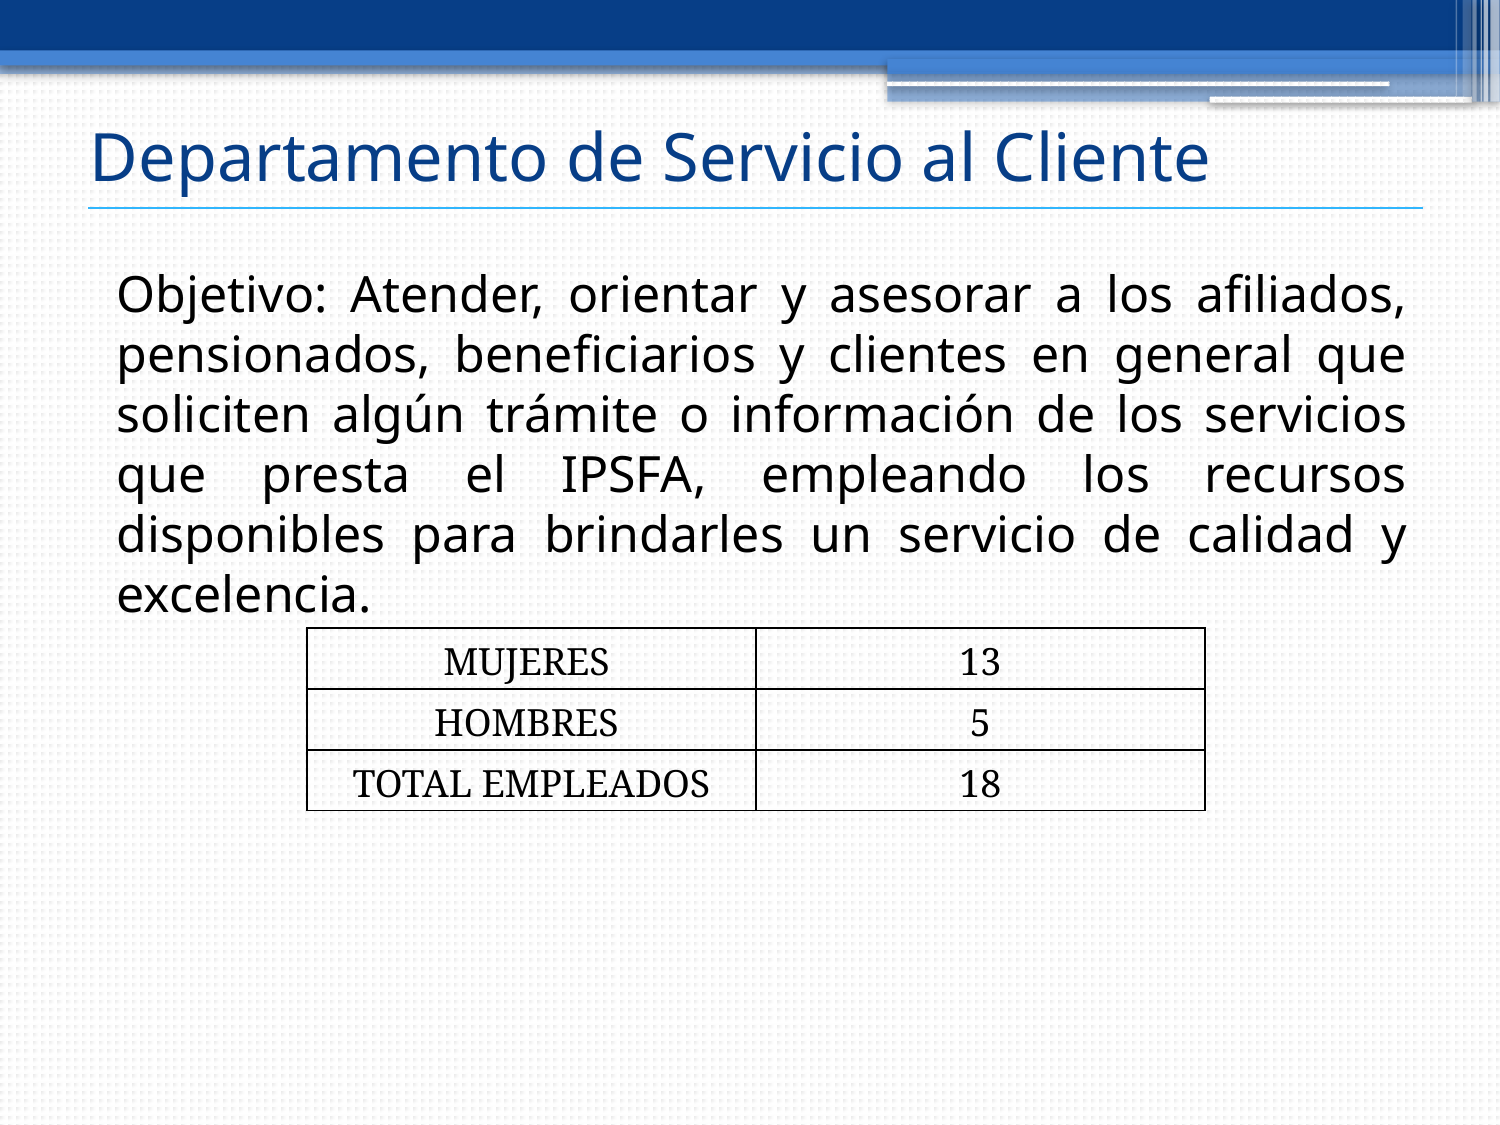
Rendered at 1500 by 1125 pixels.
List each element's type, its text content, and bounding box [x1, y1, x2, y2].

table_cell HOMBRES [308, 690, 755, 749]
title Departamento de Servicio al Cliente [75, 90, 1425, 220]
table_cell 5 [757, 690, 1204, 749]
table_header MUJERES [308, 629, 755, 688]
text_box Objetivo: Atender, orientar y asesorar a los afiliados, pensionados, beneficiarios y clientes en general que soliciten algún trámite o información de los servicios que presta el IPSFA, empleando los recursos disponibles para brindarles un servicio de calidad y excelencia. [88, 255, 1424, 631]
table_cell 18 [757, 751, 1204, 810]
table_header 13 [757, 629, 1204, 688]
table_cell TOTAL EMPLEADOS [308, 751, 755, 810]
